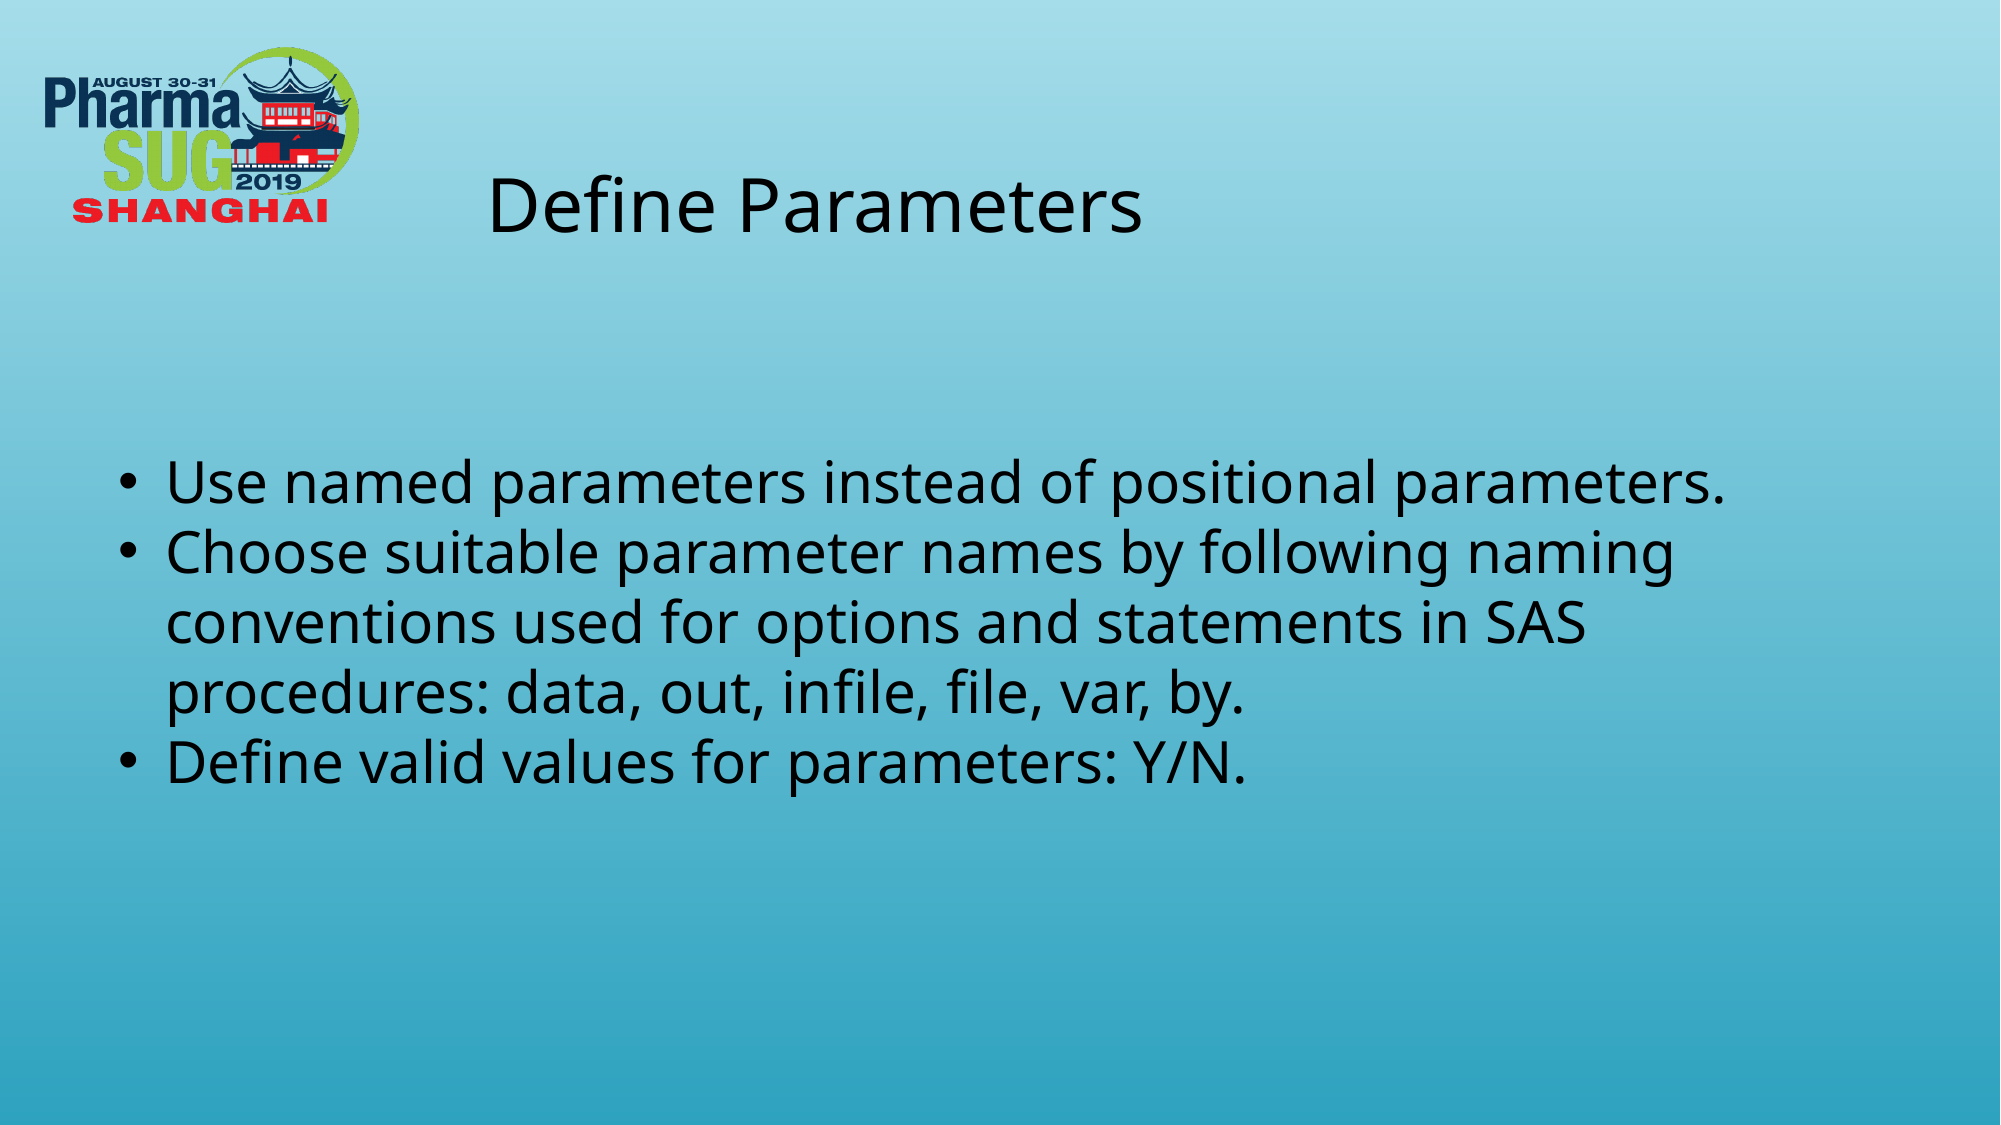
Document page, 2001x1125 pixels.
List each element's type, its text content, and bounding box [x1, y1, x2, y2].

text_box Use named parameters instead of positional parameters. Choose suitable parameter names by following naming conventions used for options and statements in SAS procedures: data, out, infile, file, var, by. Define valid values for parameters: Y/N. [103, 437, 1829, 873]
text_box Define Parameters [472, 149, 1460, 255]
picture [45, 47, 359, 229]
